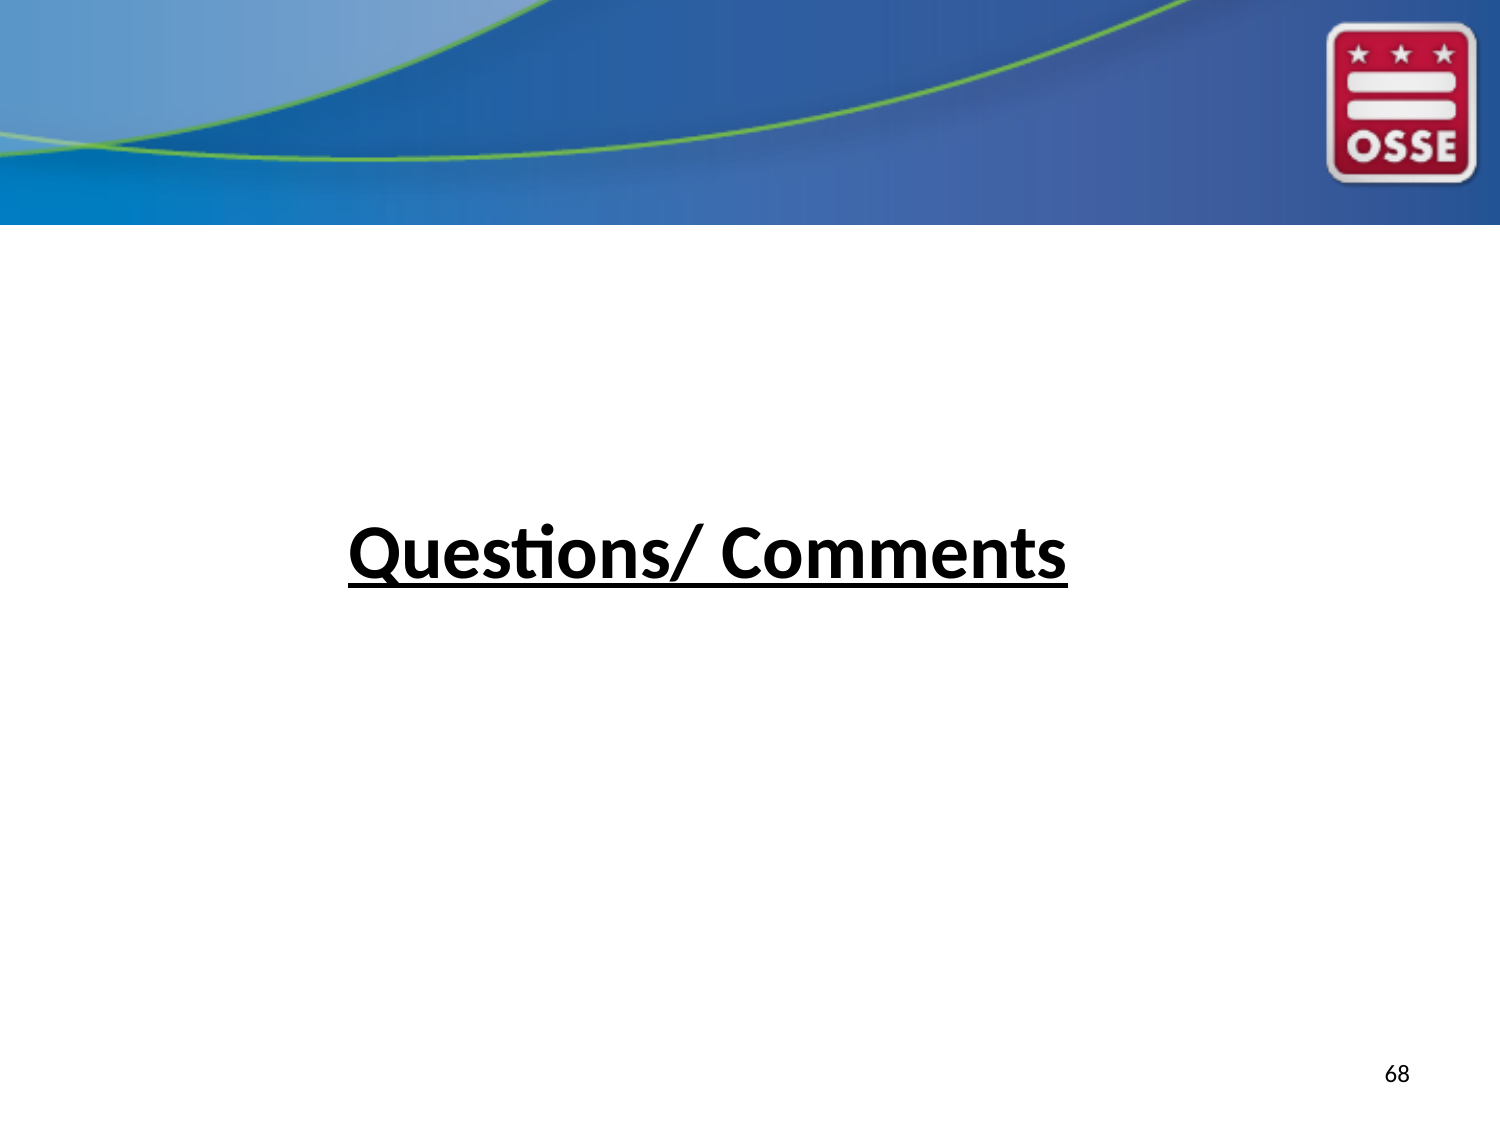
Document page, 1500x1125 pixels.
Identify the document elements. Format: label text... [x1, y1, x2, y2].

slide_number 68 [1074, 1042, 1425, 1103]
title Questions/ Comments [64, 409, 1353, 602]
picture [0, 0, 1500, 225]
